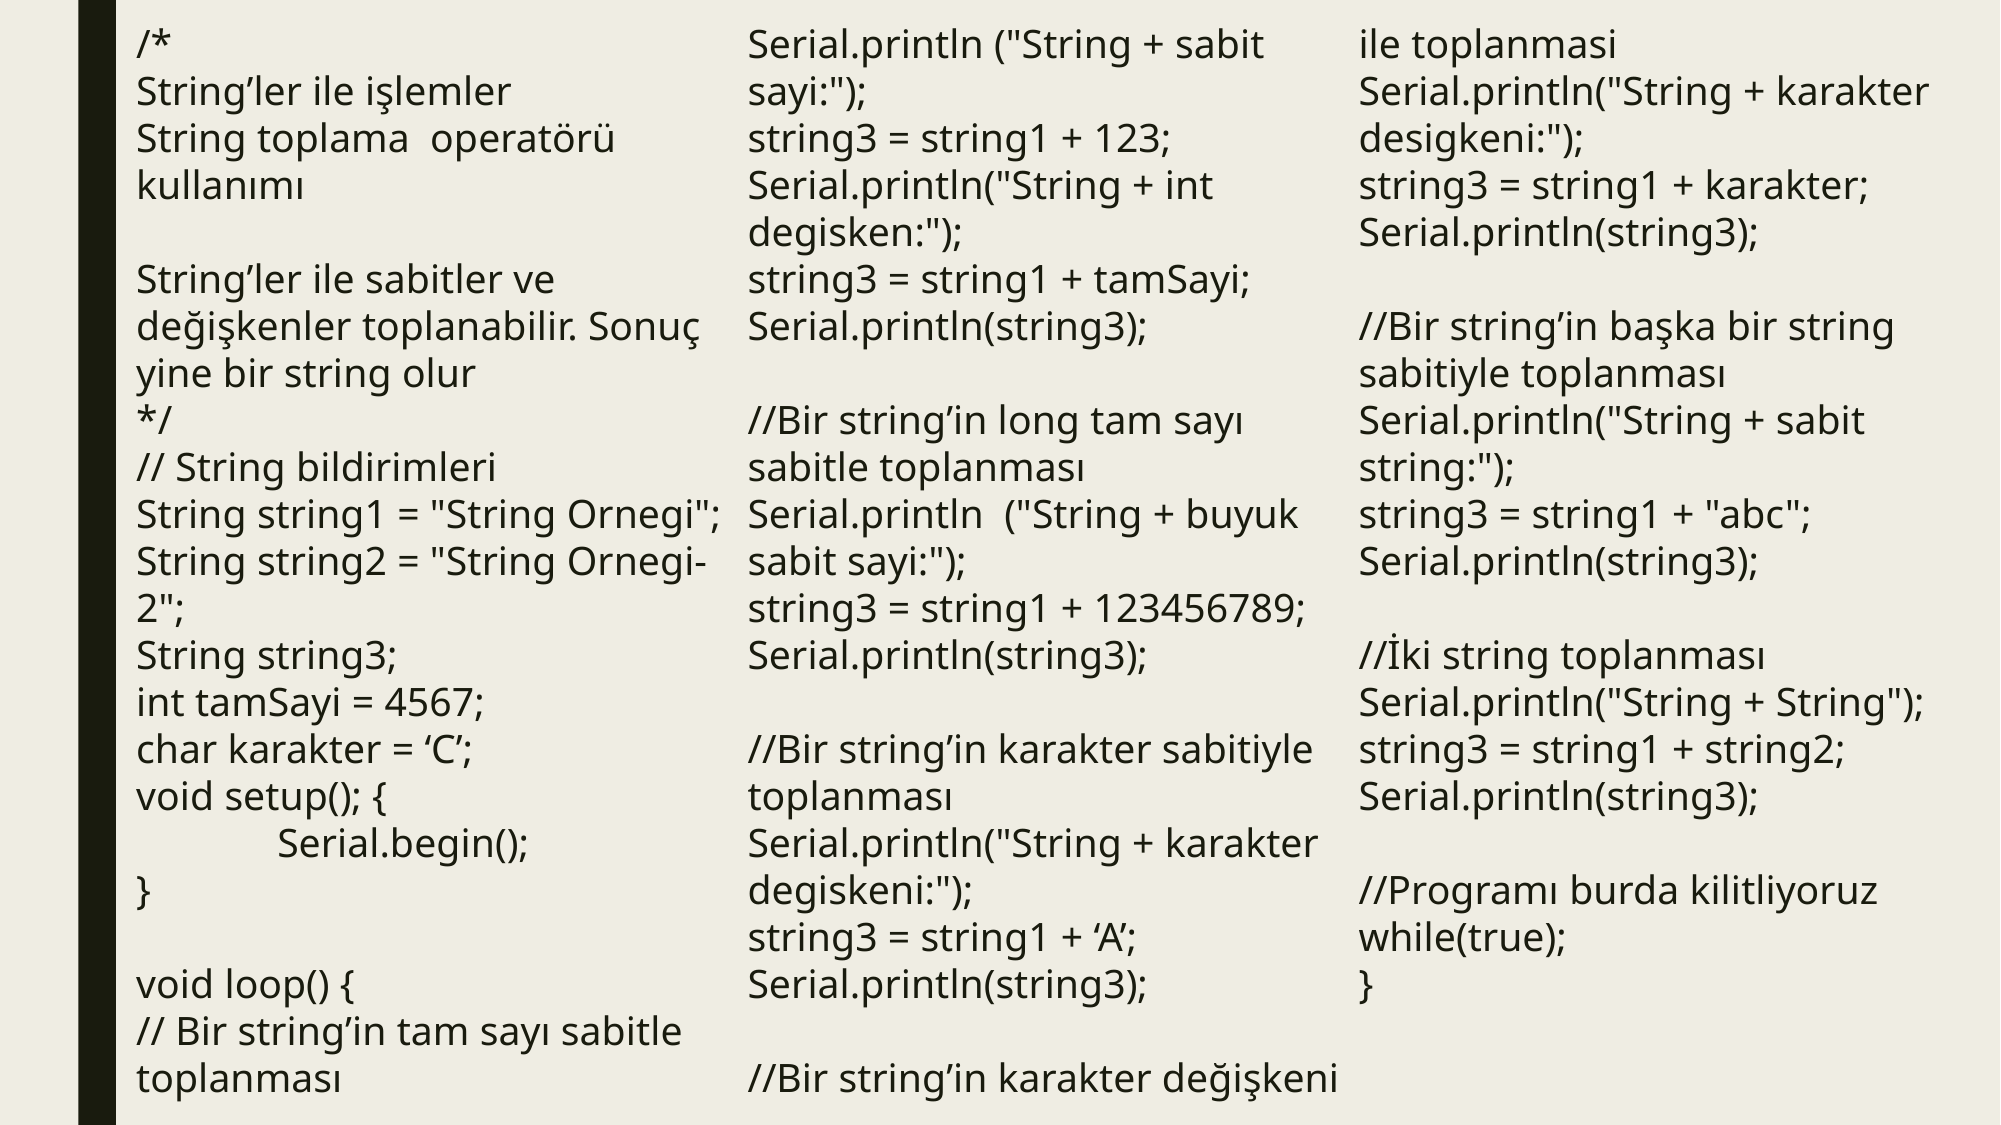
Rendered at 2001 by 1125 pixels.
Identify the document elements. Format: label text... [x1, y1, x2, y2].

text_box /* String’ler ile işlemler String toplama operatörü kullanımı String’ler ile sabitler ve değişkenler toplanabilir. Sonuç yine bir string olur */ // String bildirimleri String string1 = "String Ornegi"; String string2 = "String Ornegi-2"; String string3; int tamSayi = 4567; char karakter = ‘C’; void setup(); { Serial.begin(); } void loop() { // Bir string’in tam sayı sabitle toplanması Serial.println ("String + sabit sayi:"); string3 = string1 + 123; Serial.println("String + int degisken:"); string3 = string1 + tamSayi; Serial.println(string3); //Bir string’in long tam sayı sabitle toplanması Serial.println ("String + buyuk sabit sayi:"); string3 = string1 + 123456789; Serial.println(string3); //Bir string’in karakter sabitiyle toplanması Serial.println("String + karakter degiskeni:"); string3 = string1 + ‘A’; Serial.println(string3); //Bir string’in karakter değişkeni ile toplanmasi Serial.println("String + karakter desigkeni:"); string3 = string1 + karakter; Serial.println(string3); //Bir string’in başka bir string sabitiyle toplanması Serial.println("String + sabit string:"); string3 = string1 + "abc"; Serial.println(string3); //İki string toplanması Serial.println("String + String"); string3 = string1 + string2; Serial.println(string3); //Programı burda kilitliyoruz while(true); } [121, 11, 1985, 1112]
